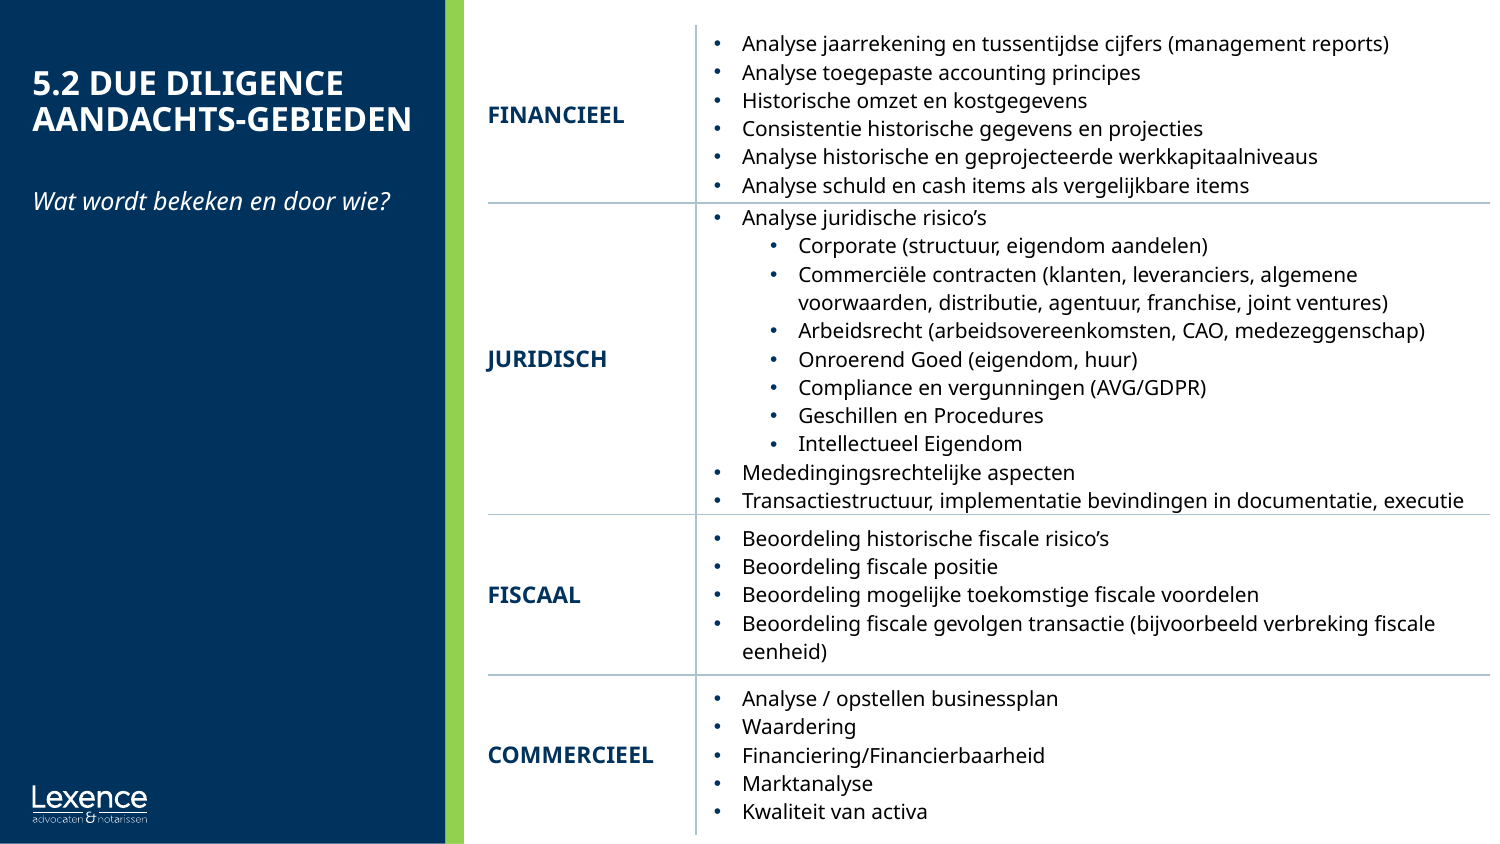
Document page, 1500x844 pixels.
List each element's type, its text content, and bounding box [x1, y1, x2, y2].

table_cell Beoordeling historische fiscale risico’s Beoordeling fiscale positie Beoordeling mogelijke toekomstige fiscale voordelen Beoordeling fiscale gevolgen transactie (bijvoorbeeld verbreking fiscale eenheid) [697, 515, 1490, 674]
list Wat wordt bekeken en door wie? [32, 185, 418, 247]
table_cell COMMERCIEEL [488, 676, 695, 835]
table_cell FISCAAL [488, 515, 695, 674]
table_cell Analyse / opstellen businessplan Waardering Financiering/Financierbaarheid Marktanalyse Kwaliteit van activa [697, 676, 1490, 835]
title 5.2 Due diligence aandachts-gebieden [32, 66, 418, 176]
table_header FINANCIEEL [488, 25, 695, 202]
table_header Analyse jaarrekening en tussentijdse cijfers (management reports) Analyse toegepaste accounting principes Historische omzet en kostgegevens Consistentie historische gegevens en projecties Analyse historische en geprojecteerde werkkapitaalniveaus Analyse schuld en cash items als vergelijkbare items [697, 25, 1490, 202]
table_cell JURIDISCH [488, 204, 695, 514]
table_cell Analyse juridische risico’s Corporate (structuur, eigendom aandelen) Commerciële contracten (klanten, leveranciers, algemene voorwaarden, distributie, agentuur, franchise, joint ventures) Arbeidsrecht (arbeidsovereenkomsten, CAO, medezeggenschap) Onroerend Goed (eigendom, huur) Compliance en vergunningen (AVG/GDPR) Geschillen en Procedures Intellectueel Eigendom Mededingingsrechtelijke aspecten Transactiestructuur, implementatie bevindingen in documentatie, executie [697, 204, 1490, 514]
